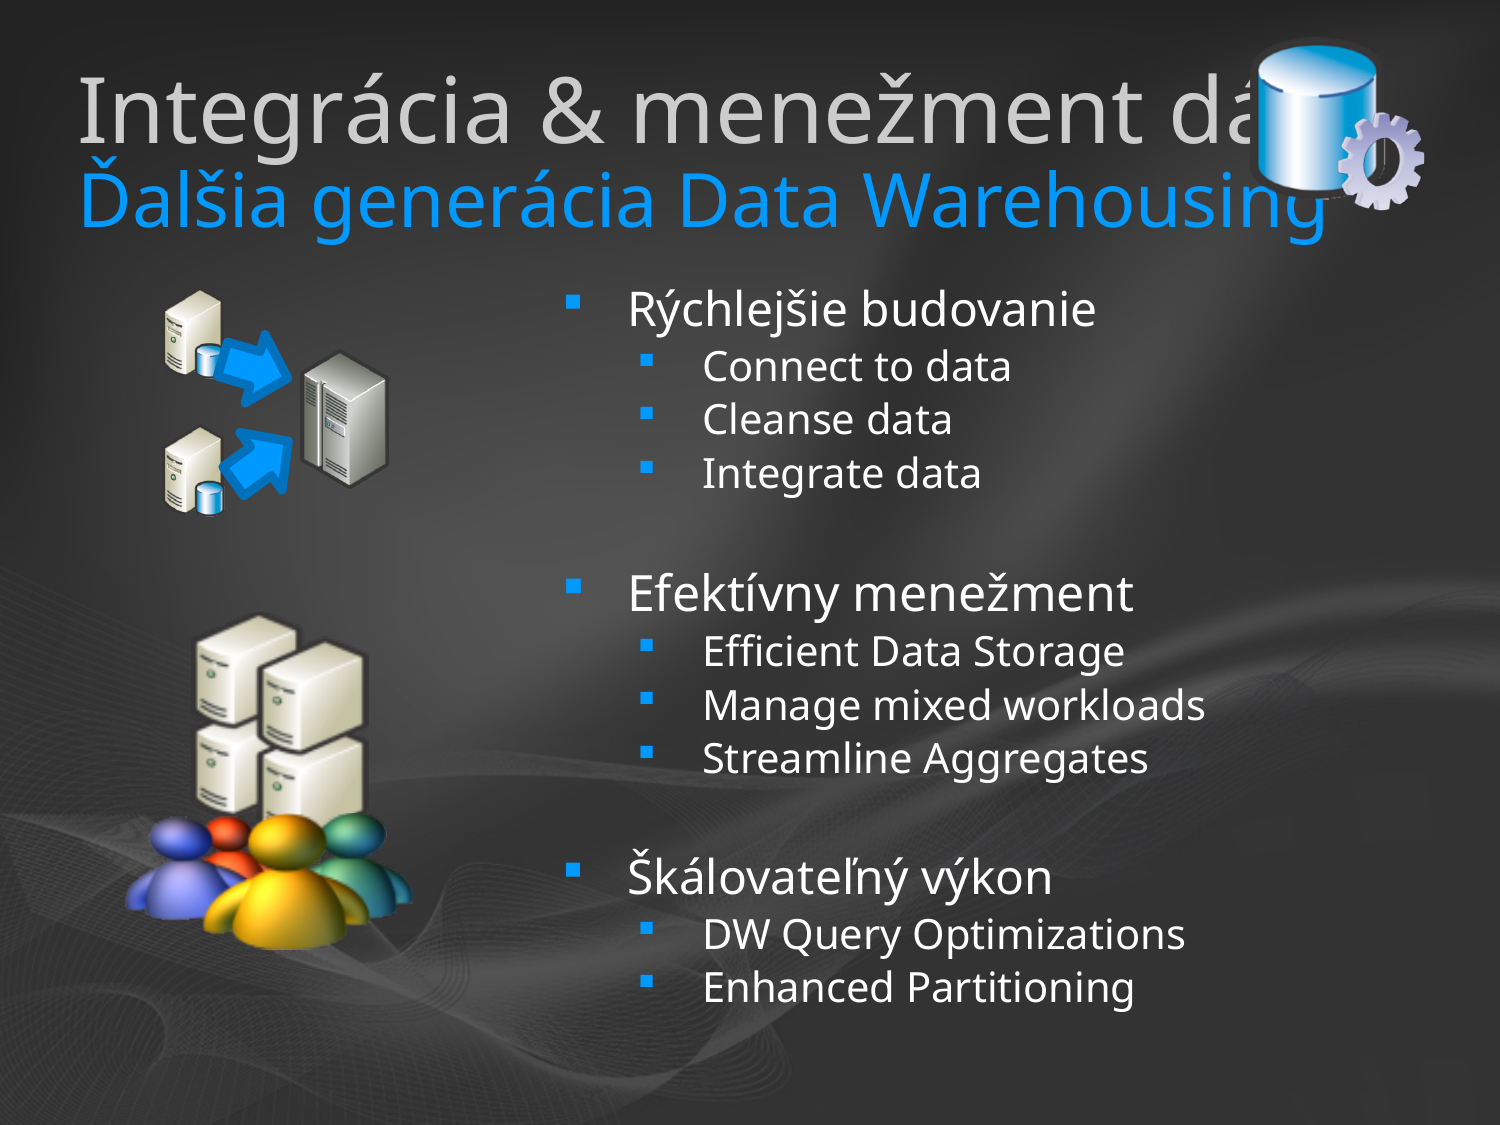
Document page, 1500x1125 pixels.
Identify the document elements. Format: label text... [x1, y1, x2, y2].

text_box [228, 329, 293, 408]
text_box [229, 428, 293, 501]
text_box Integrácia & menežment dát Ďalšia generácia Data Warehousing [62, 56, 1440, 252]
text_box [124, 612, 413, 951]
text_box Rýchlejšie budovanie Connect to data Cleanse data Integrate data Efektívny menežment Efficient Data Storage Manage mixed workloads Streamline Aggregates Škálovateľný výkon DW Query Optimizations Enhanced Partitioning [562, 285, 1500, 1125]
picture [0, 0, 1500, 1125]
